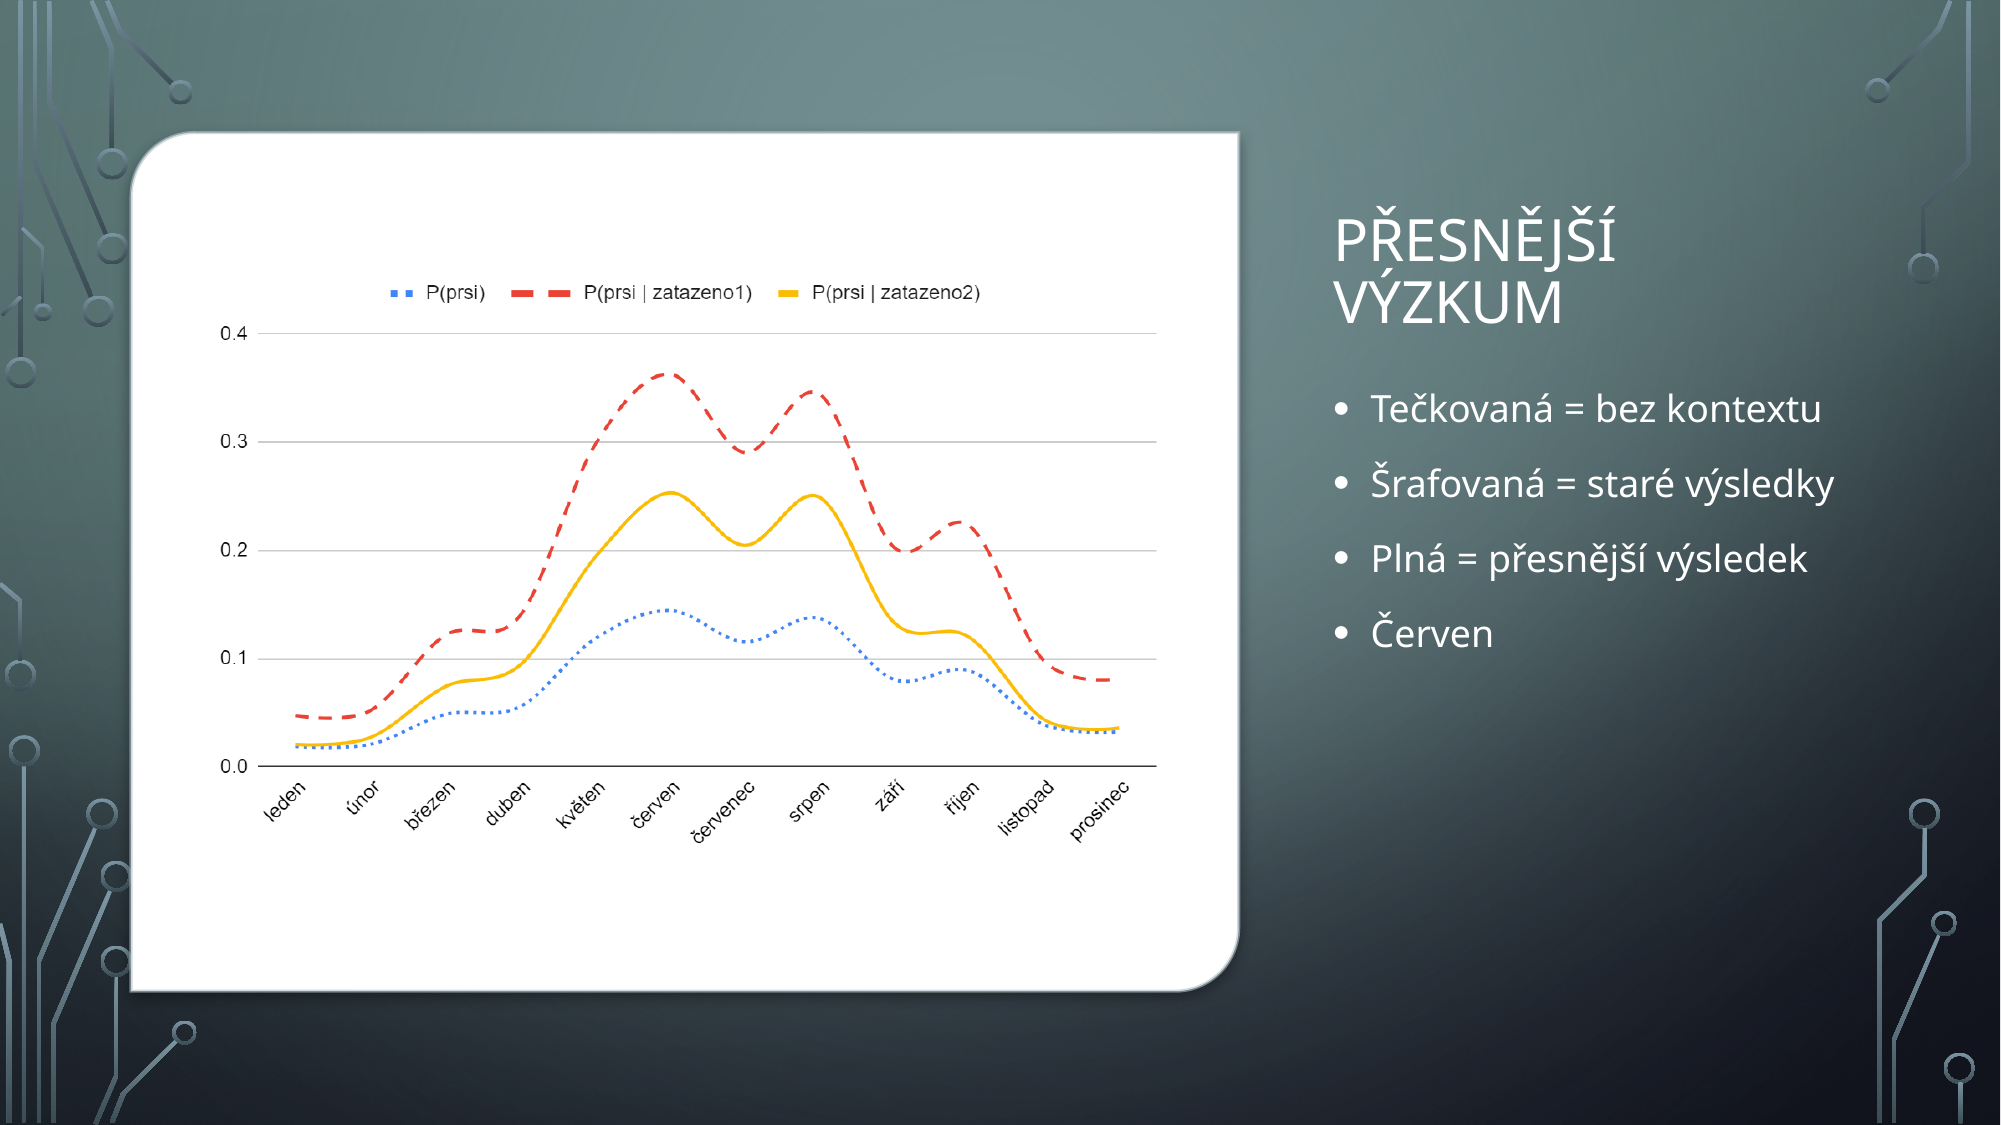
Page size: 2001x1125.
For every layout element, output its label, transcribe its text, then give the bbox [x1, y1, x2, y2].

text_box [129, 131, 1241, 993]
title Přesnější výzkum [1318, 101, 1857, 344]
picture [183, 252, 1187, 872]
